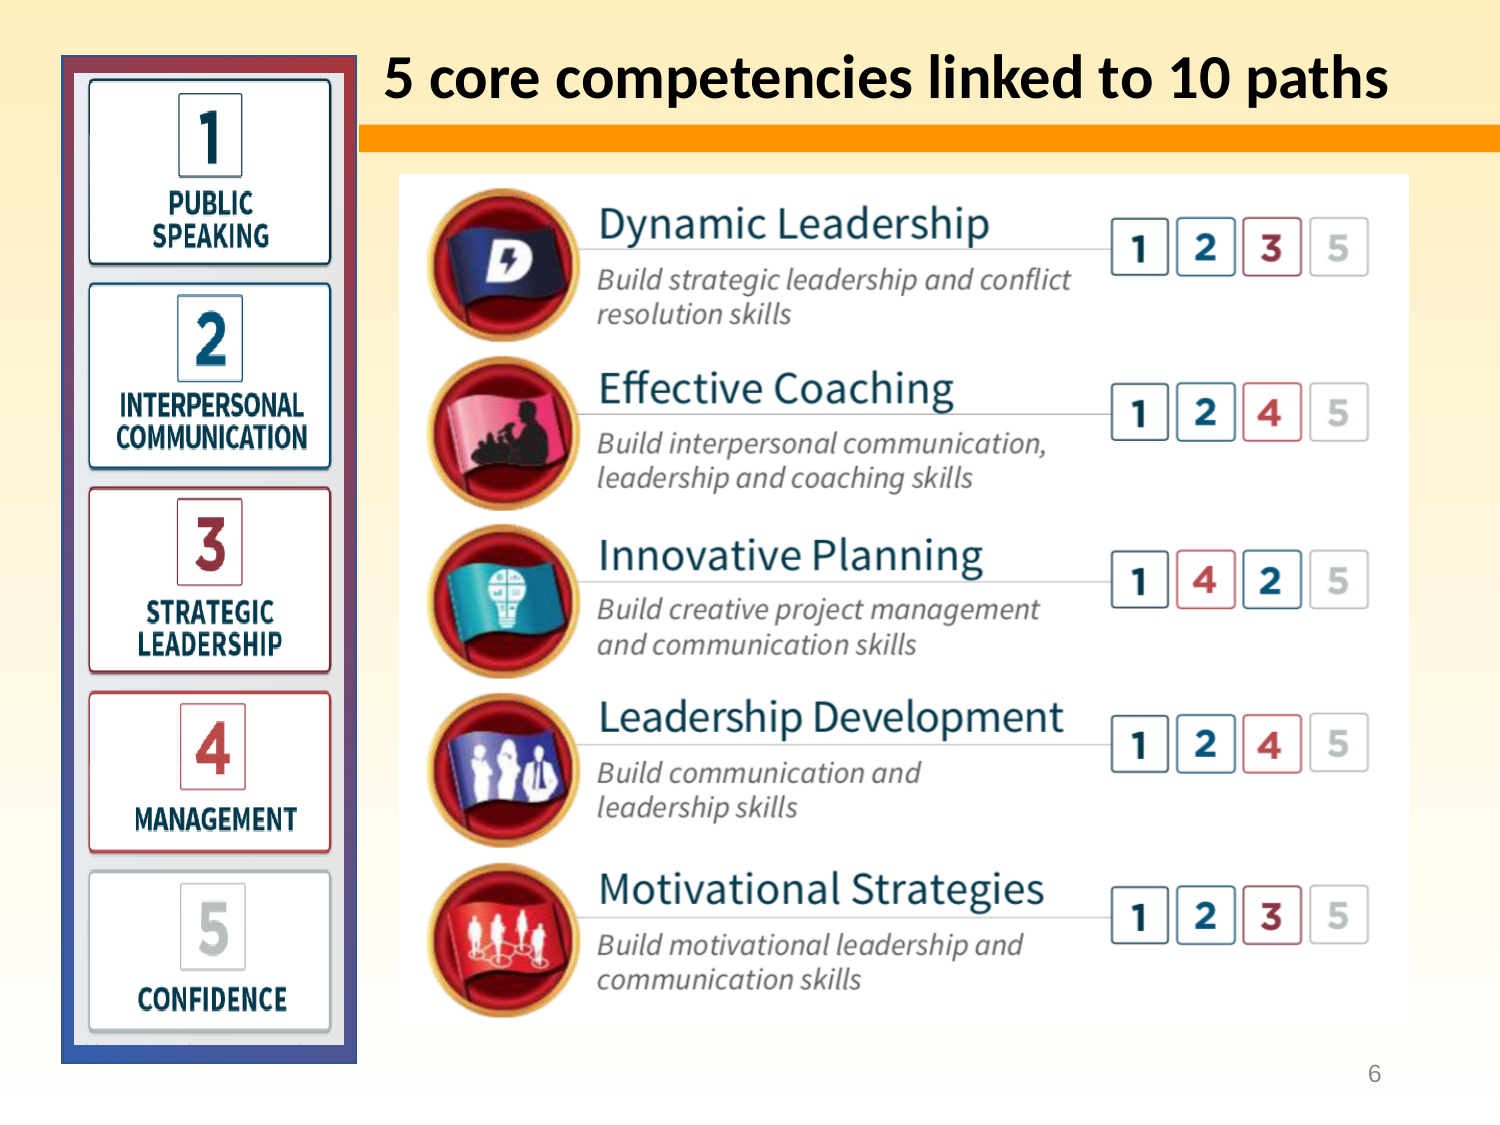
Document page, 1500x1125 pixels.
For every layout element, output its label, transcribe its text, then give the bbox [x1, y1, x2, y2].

text_box [359, 124, 1500, 153]
title 5 core competencies linked to 10 paths [368, 34, 1438, 123]
slide_number 6 [1059, 1042, 1397, 1103]
picture [399, 174, 1409, 1025]
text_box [62, 55, 357, 1063]
